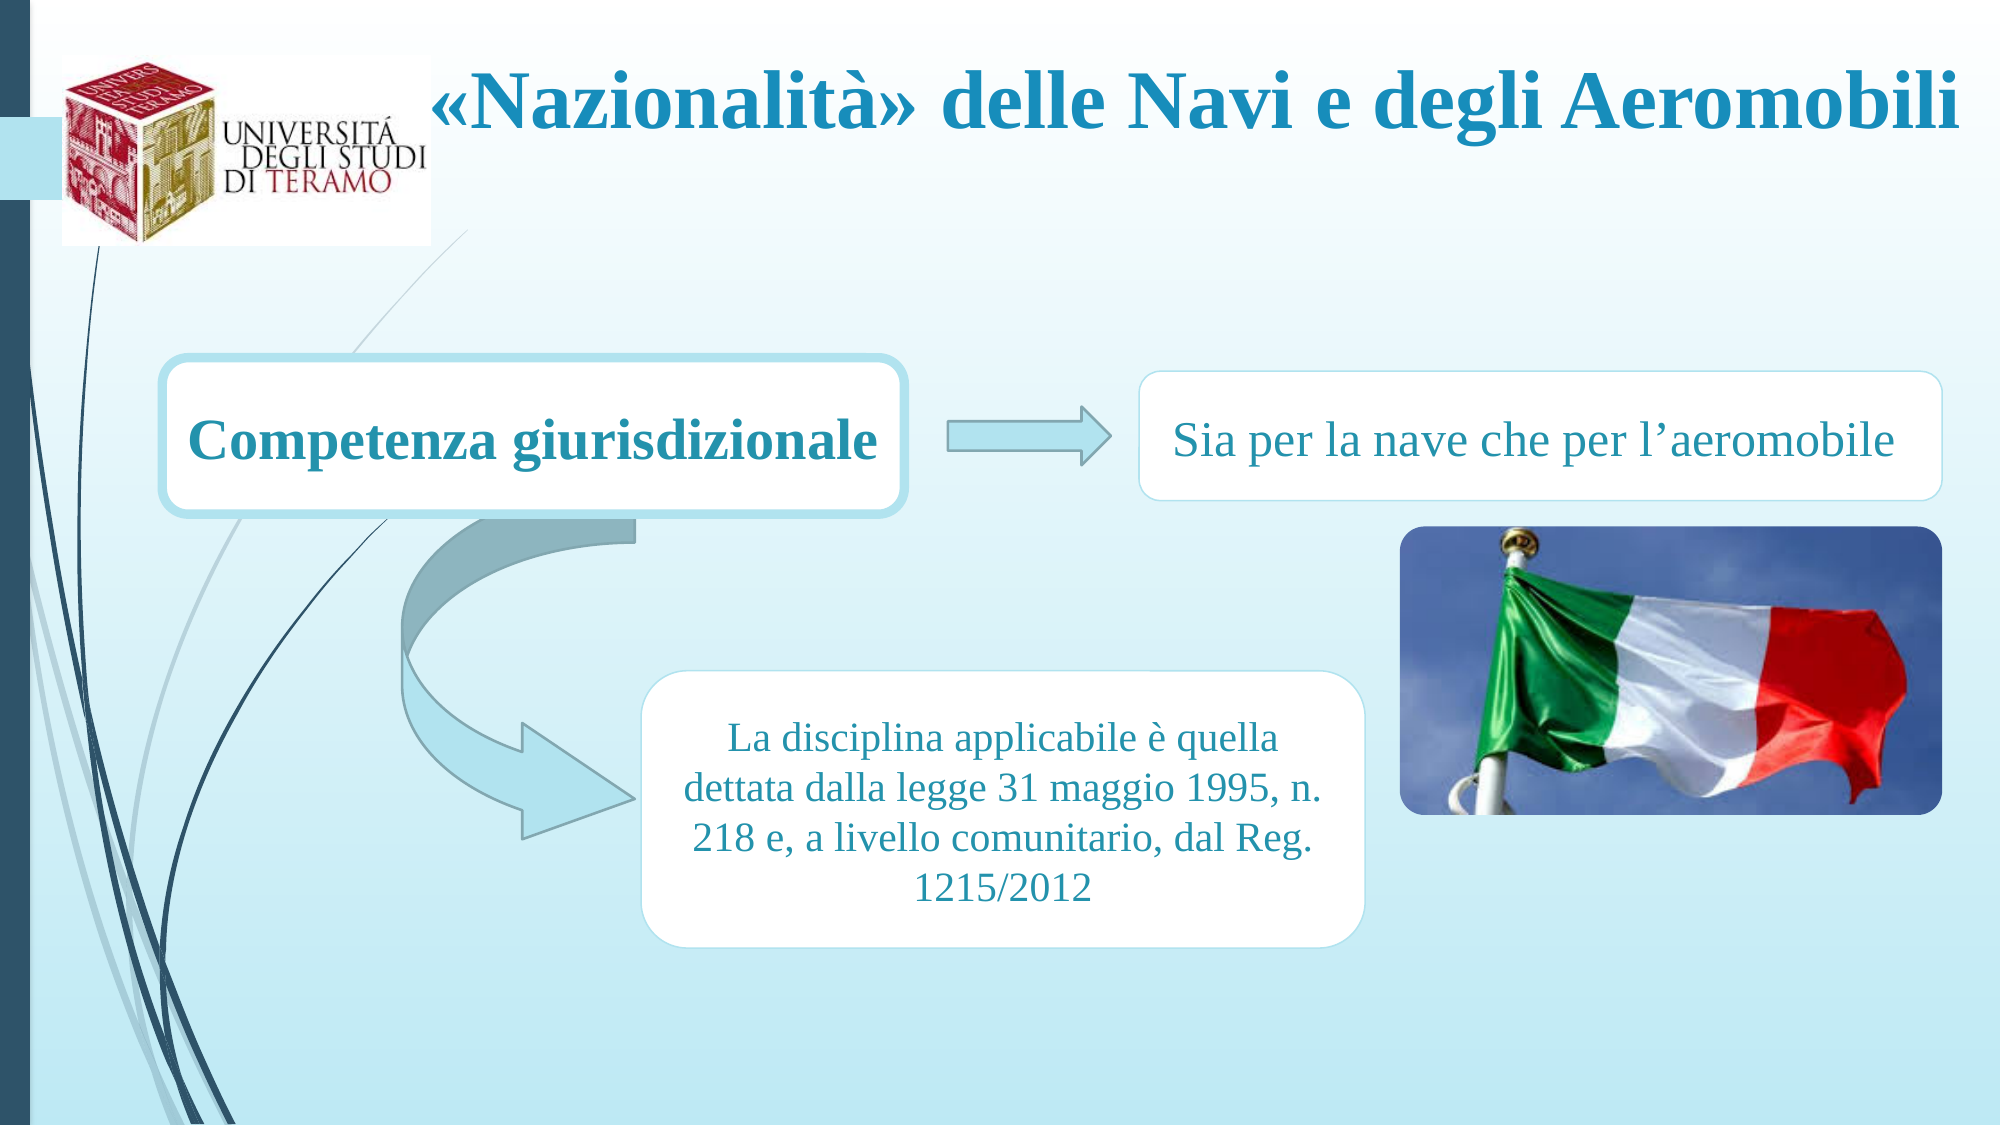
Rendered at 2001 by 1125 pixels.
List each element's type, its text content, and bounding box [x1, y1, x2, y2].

text_box [946, 405, 1112, 467]
text_box «Nazionalità» delle Navi e degli Aeromobili [410, 38, 1981, 168]
text_box La disciplina applicabile è quella dettata dalla legge 31 maggio 1995, n. 218 e, a livello comunitario, dal Reg. 1215/2012 [639, 669, 1367, 950]
text_box Sia per la nave che per l’aeromobile [1137, 369, 1944, 503]
text_box Competenza giurisdizionale [160, 356, 906, 516]
picture [61, 55, 431, 246]
picture [1399, 526, 1943, 816]
text_box [400, 516, 637, 841]
